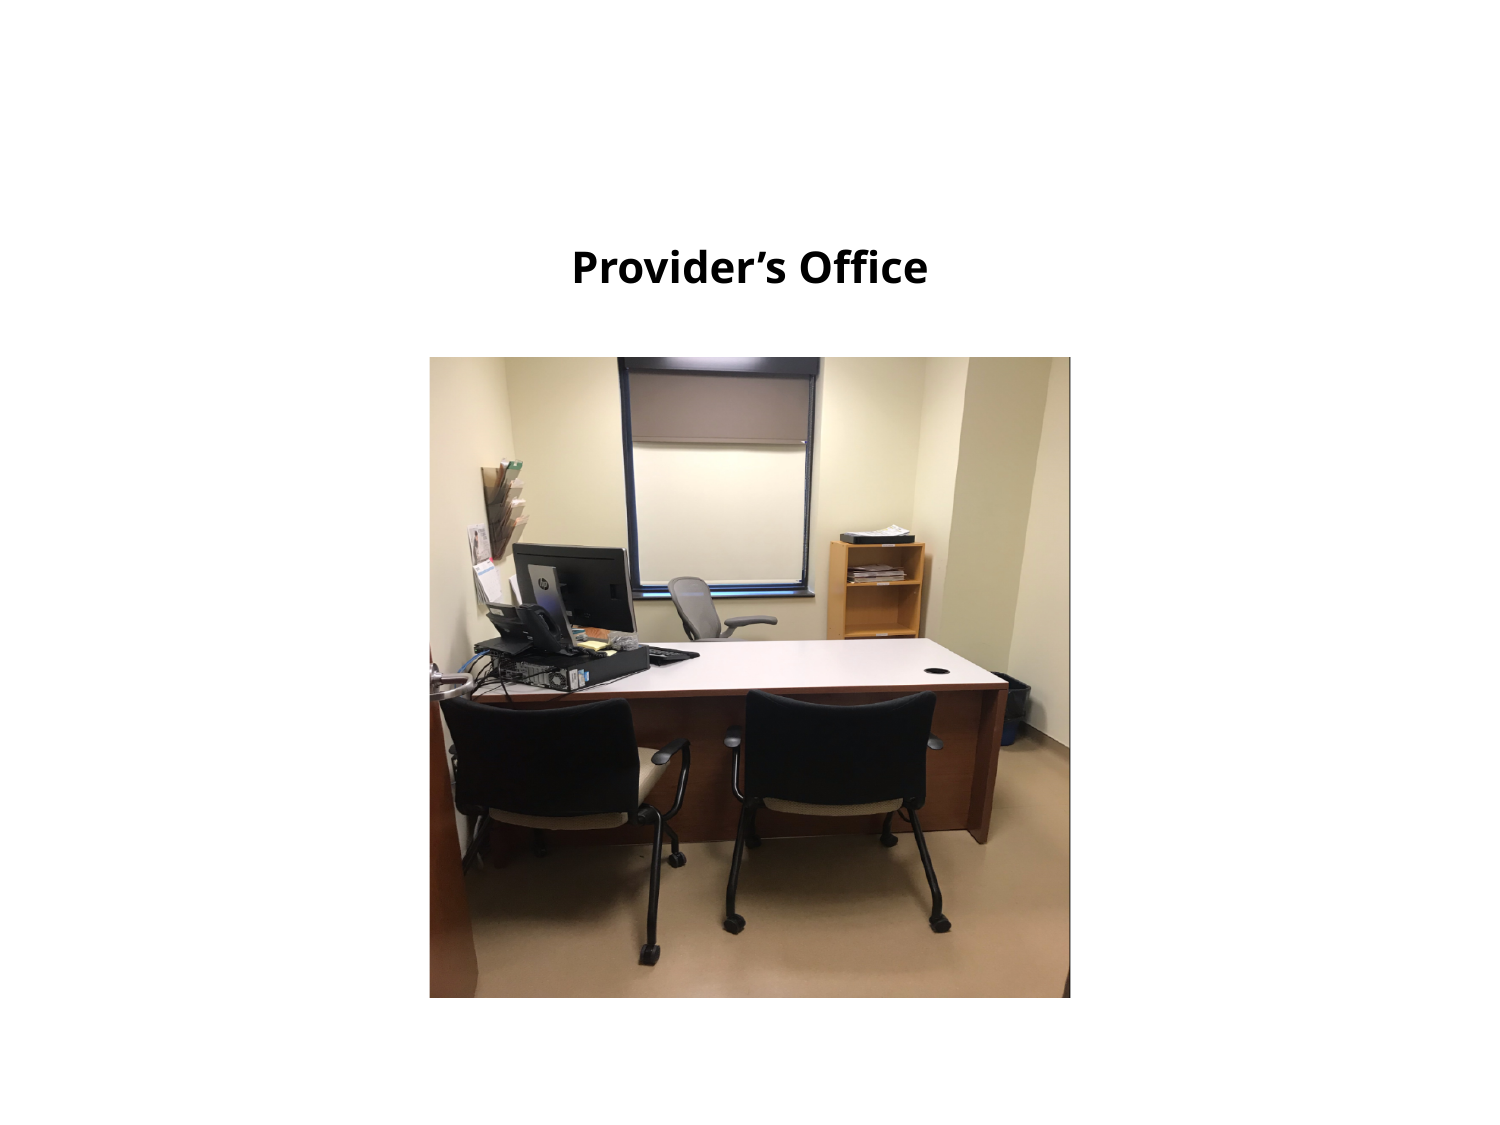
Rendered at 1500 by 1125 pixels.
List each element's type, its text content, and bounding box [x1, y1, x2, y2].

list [429, 357, 1071, 998]
title Provider’s Office [103, 168, 1397, 371]
